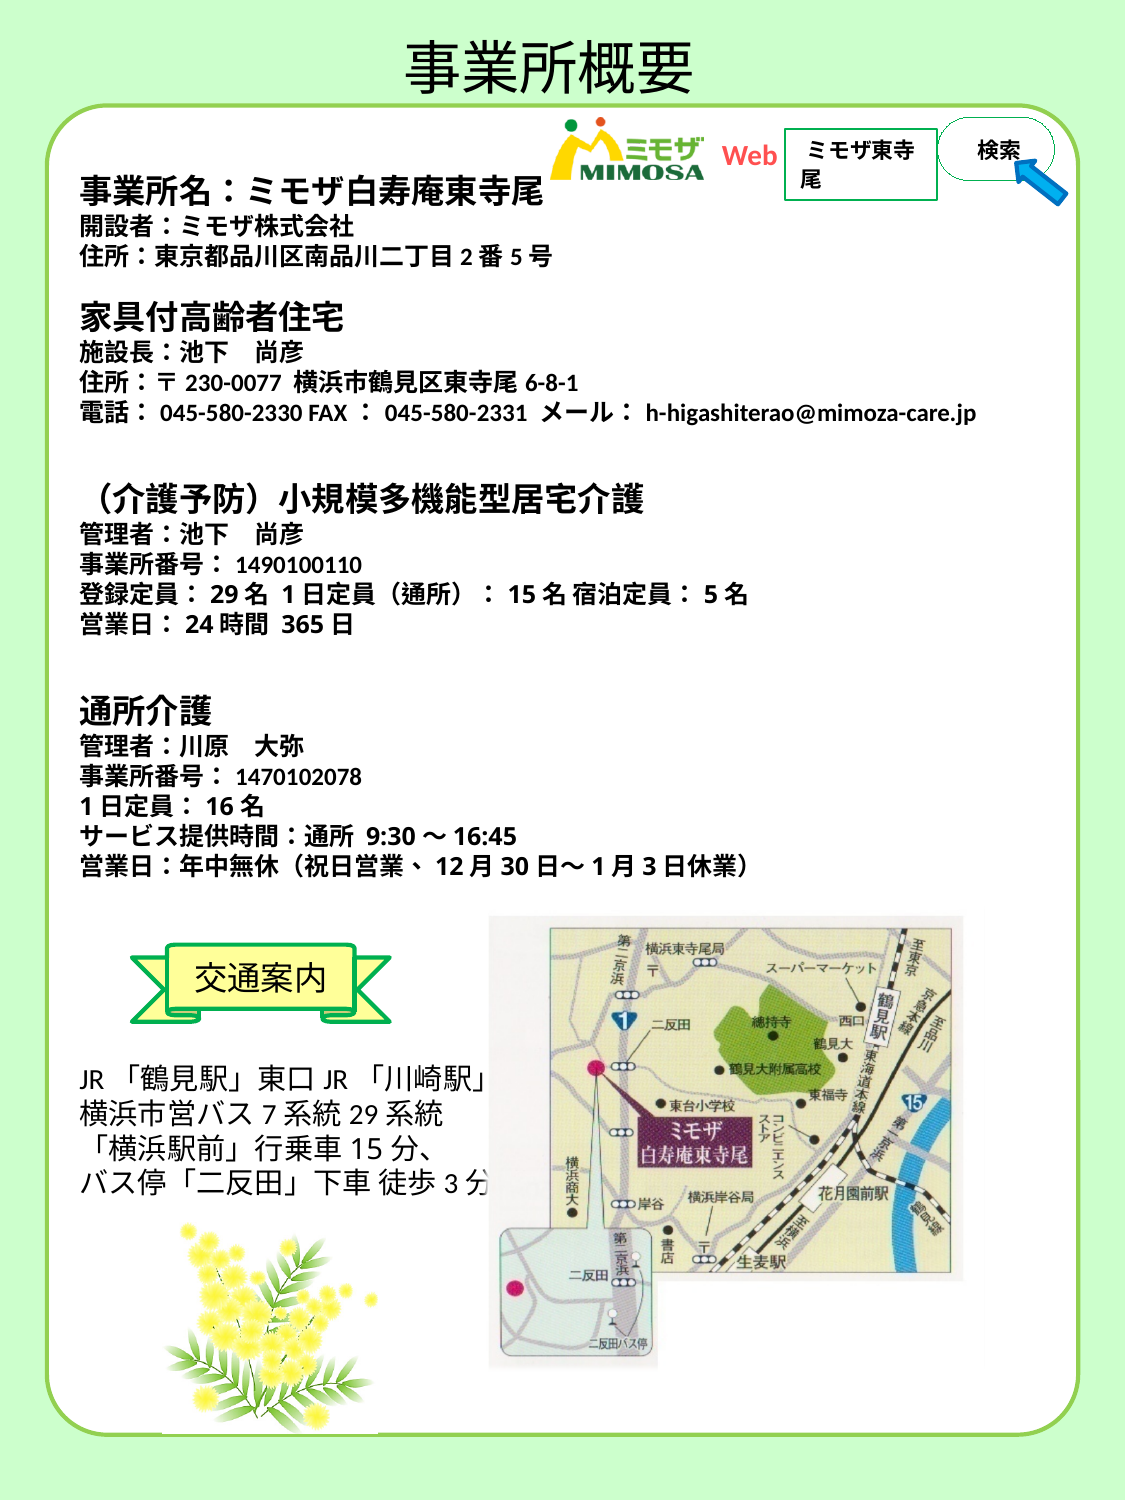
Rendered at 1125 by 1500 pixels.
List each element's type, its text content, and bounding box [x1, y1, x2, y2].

text_box Web [708, 128, 797, 179]
text_box [1014, 158, 1069, 207]
picture [480, 902, 985, 1372]
picture [162, 1222, 378, 1434]
text_box 交通案内 [129, 942, 392, 1024]
text_box 事業所名：ミモザ白寿庵東寺尾 開設者：ミモザ株式会社 住所：東京都品川区南品川二丁目2番5号 家具付高齢者住宅 施設長：池下 尚彦 住所：〒230-0077 横浜市鶴見区東寺尾6-8-1 電話：045-580-2330 FAX：045-580-2331 メール：h-higashiterao@mimoza-care.jp （介護予防）小規模多機能型居宅介護 管理者：池下 尚彦 事業所番号：1490100110 登録定員：29名 1日定員（通所）：15名 宿泊定員：5名 営業日：24時間 365日 通所介護 管理者：川原 大弥 事業所番号：1470102078 1日定員：16名 サービス提供時間：通所 9:30～16:45 営業日：年中無休（祝日営業、12月30日～1月3日休業） JR「鶴見駅」東口JR「川崎駅」より 横浜市営バス7系統29系統 「横浜駅前」行乗車15分、 バス停「二反田」下車 徒歩3分 [44, 103, 1081, 1437]
text_box ミモザ東寺尾 [785, 128, 938, 200]
text_box 検索 [937, 117, 1055, 181]
text_box 事業所概要 [388, 23, 710, 109]
picture [550, 116, 704, 181]
